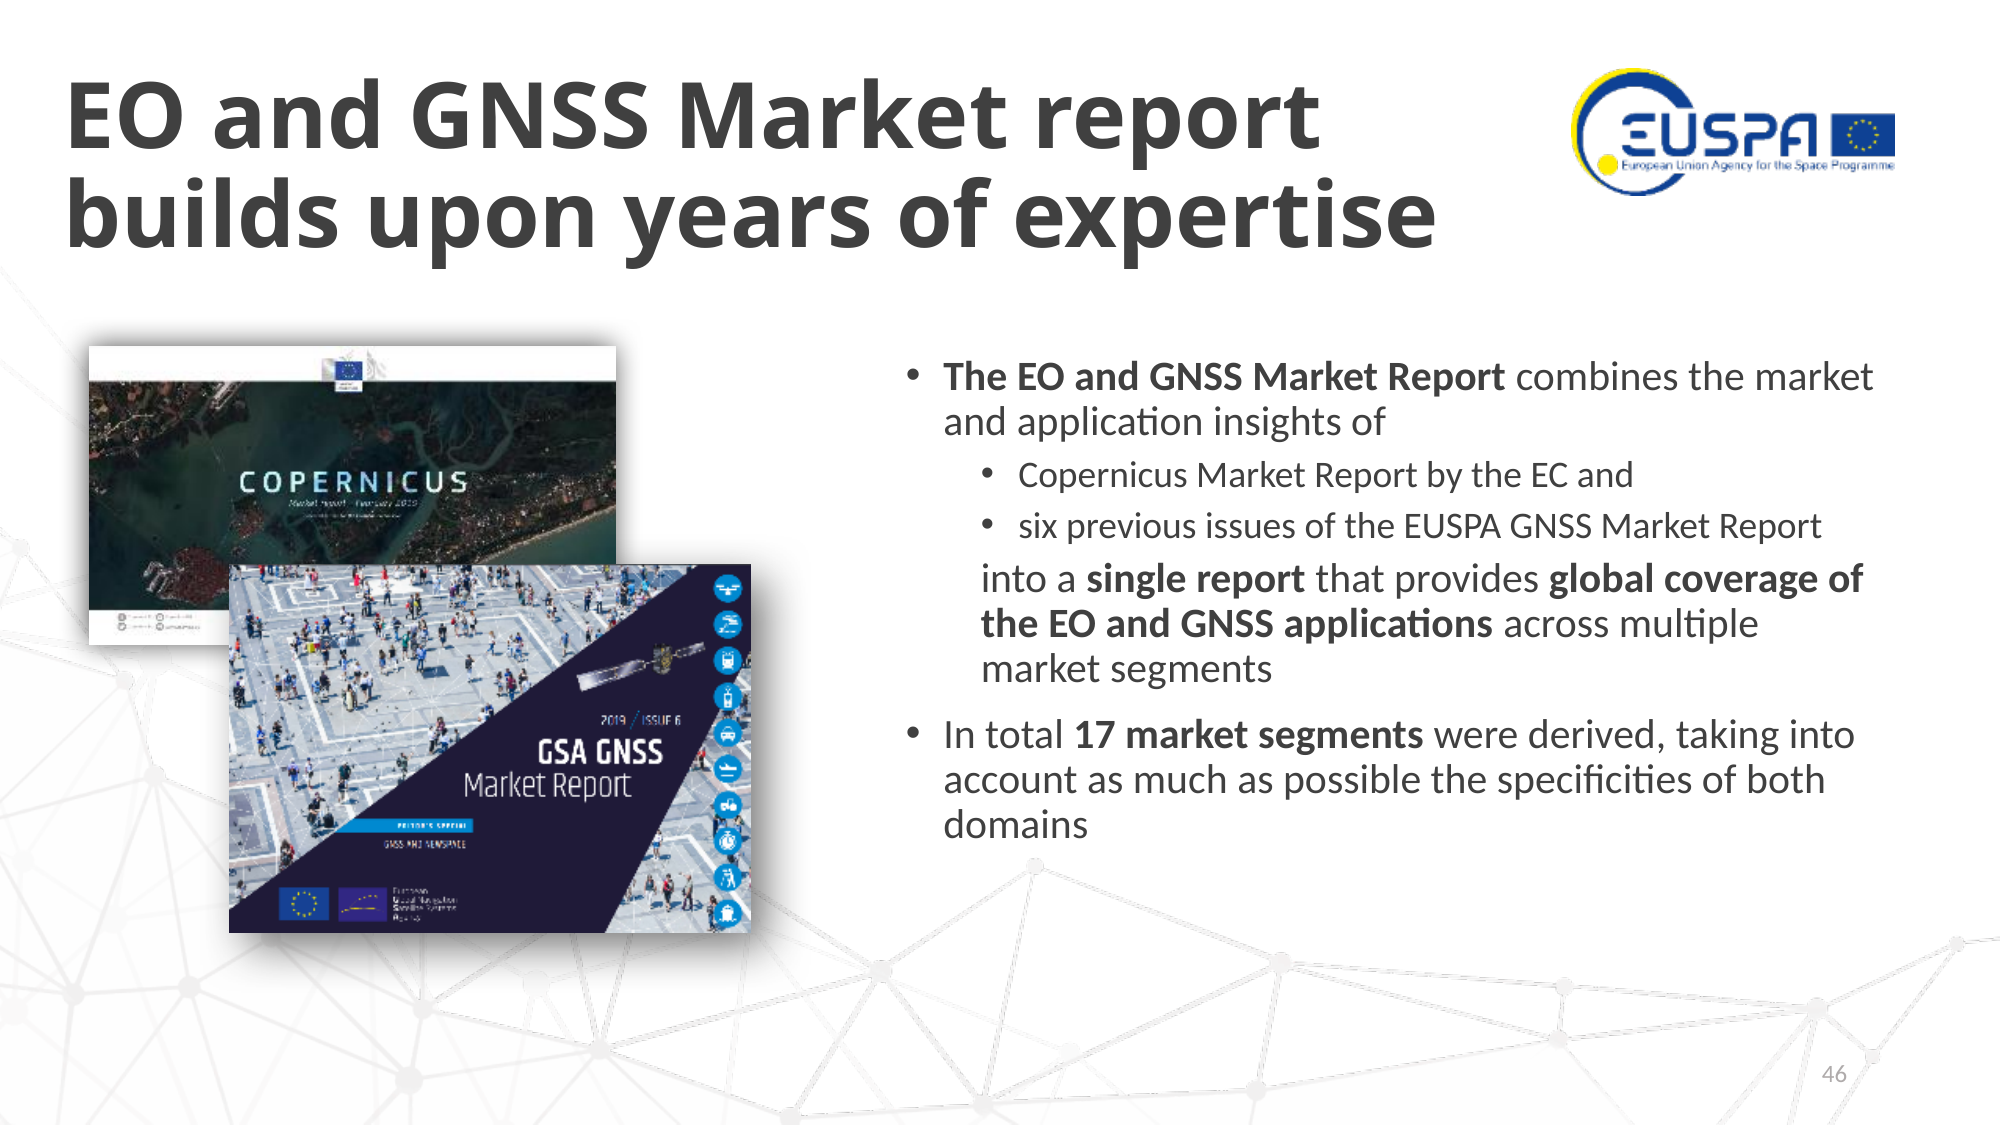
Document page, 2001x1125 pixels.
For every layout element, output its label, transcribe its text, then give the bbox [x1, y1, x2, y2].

slide_number 46 [1412, 1042, 1863, 1103]
picture [0, 0, 2000, 1125]
list The EO and GNSS Market Report combines the market and application insights of Copernicus Market Report by the EC and six previous issues of the EUSPA GNSS Market Report into a single report that provides global coverage of the EO and GNSS applications across multiple market segments In total 17 market segments were derived, taking into account as much as possible the specificities of both domains [890, 346, 1899, 1061]
title EO and GNSS Market report builds upon years of expertise [48, 59, 1510, 278]
